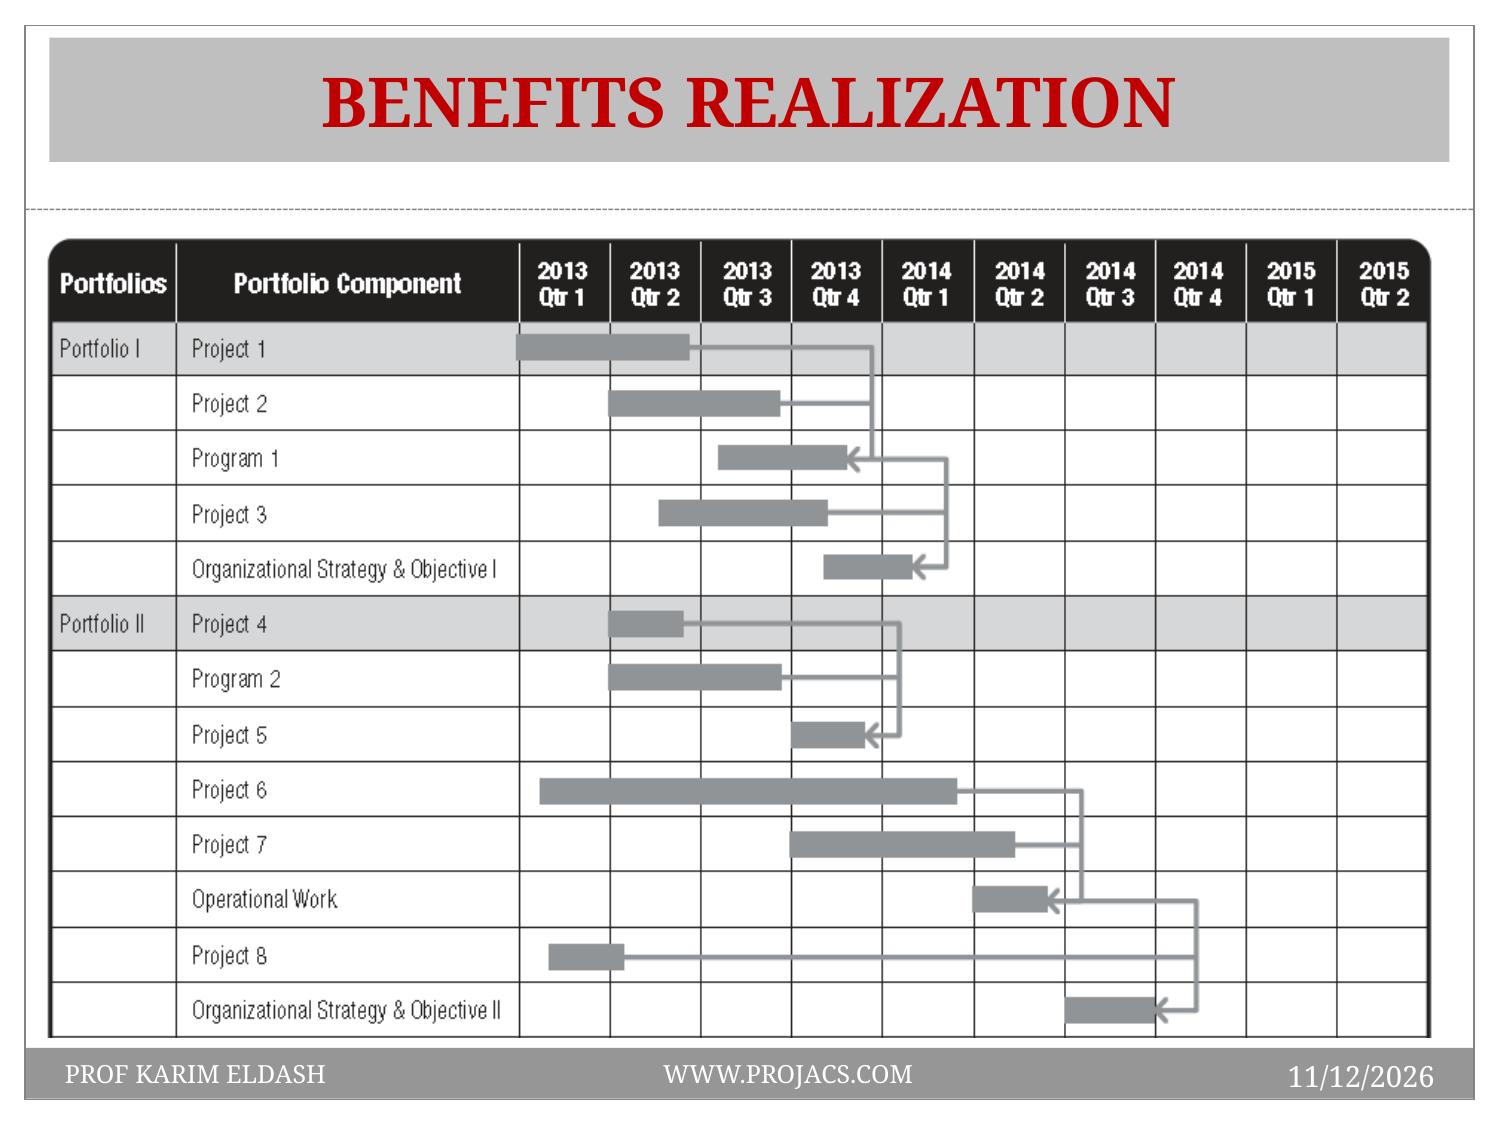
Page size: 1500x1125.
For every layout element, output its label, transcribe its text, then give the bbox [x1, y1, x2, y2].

footer PROF KARIM ELDASH WWW.PROJACS.COM [50, 1051, 963, 1112]
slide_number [950, 1050, 1450, 1111]
title BENEFITS REALIZATION [49, 37, 1450, 162]
picture [37, 228, 1451, 1038]
